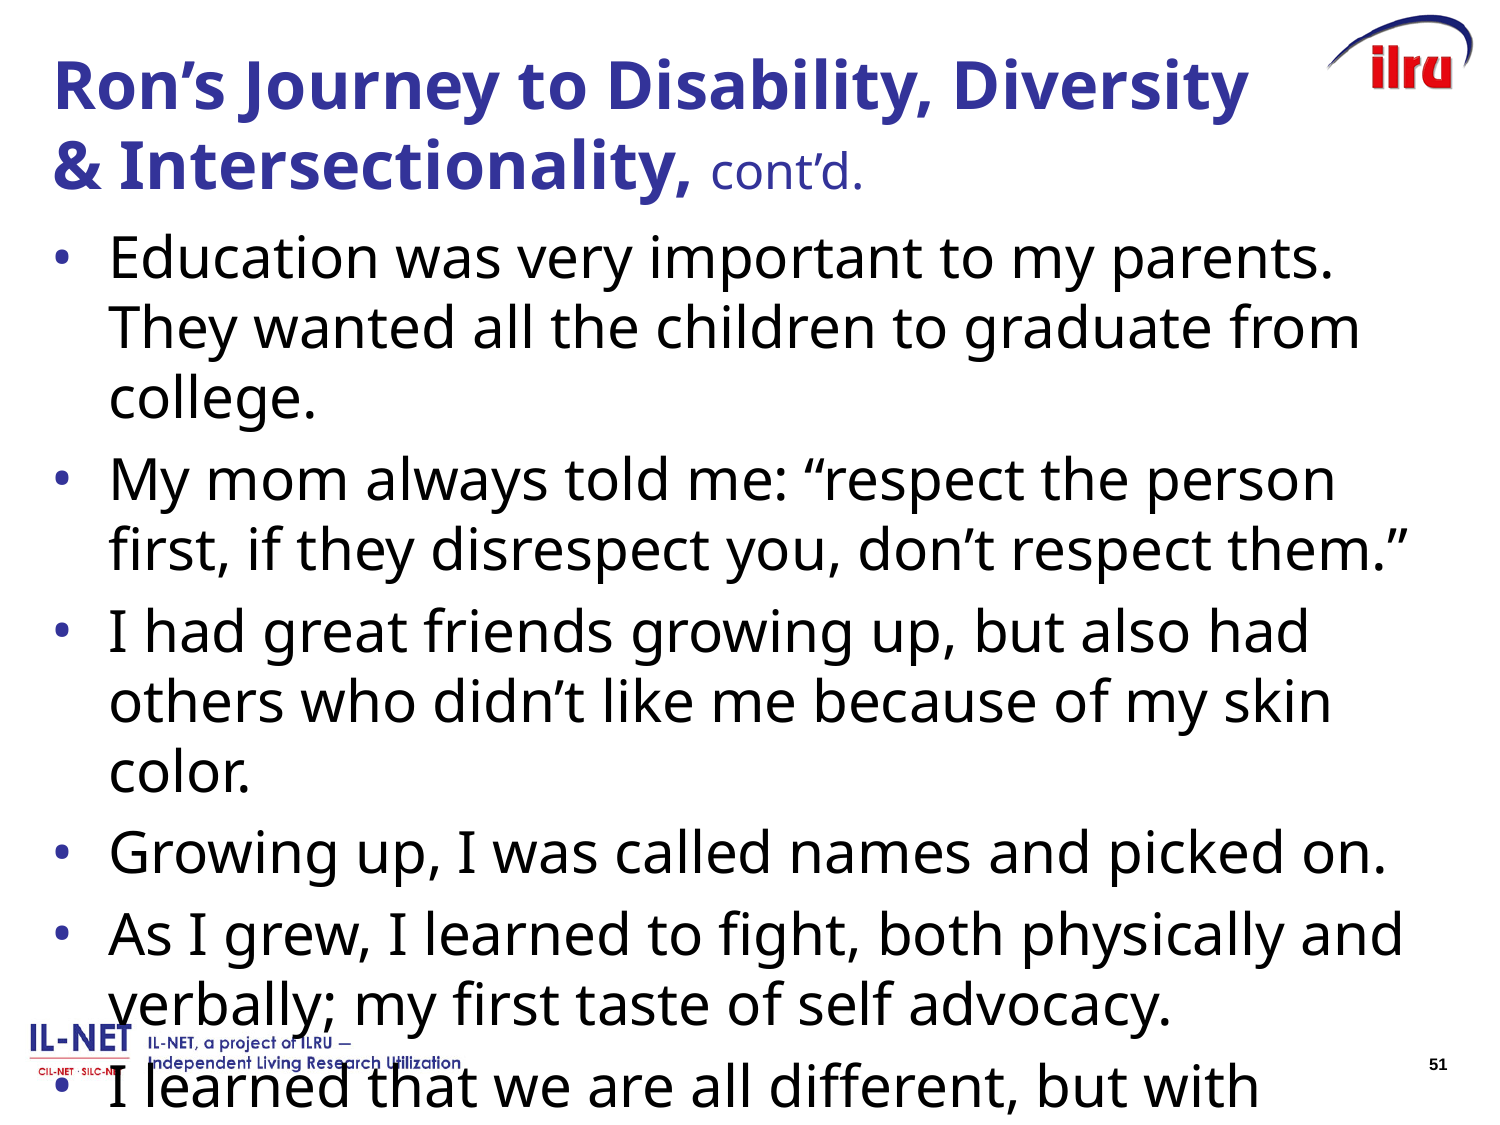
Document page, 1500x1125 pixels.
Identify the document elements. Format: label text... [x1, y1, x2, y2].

list Education was very important to my parents. They wanted all the children to graduate from college. My mom always told me: “respect the person first, if they disrespect you, don’t respect them.” I had great friends growing up, but also had others who didn’t like me because of my skin color. Growing up, I was called names and picked on. As I grew, I learned to fight, both physically and verbally; my first taste of self advocacy. I learned that we are all different, but with similar wants and dreams. [36, 213, 1462, 1050]
picture [1325, 12, 1488, 90]
title Ron’s Journey to Disability, Diversity & Intersectionality, cont’d. [37, 57, 1300, 188]
picture [12, 1005, 478, 1092]
